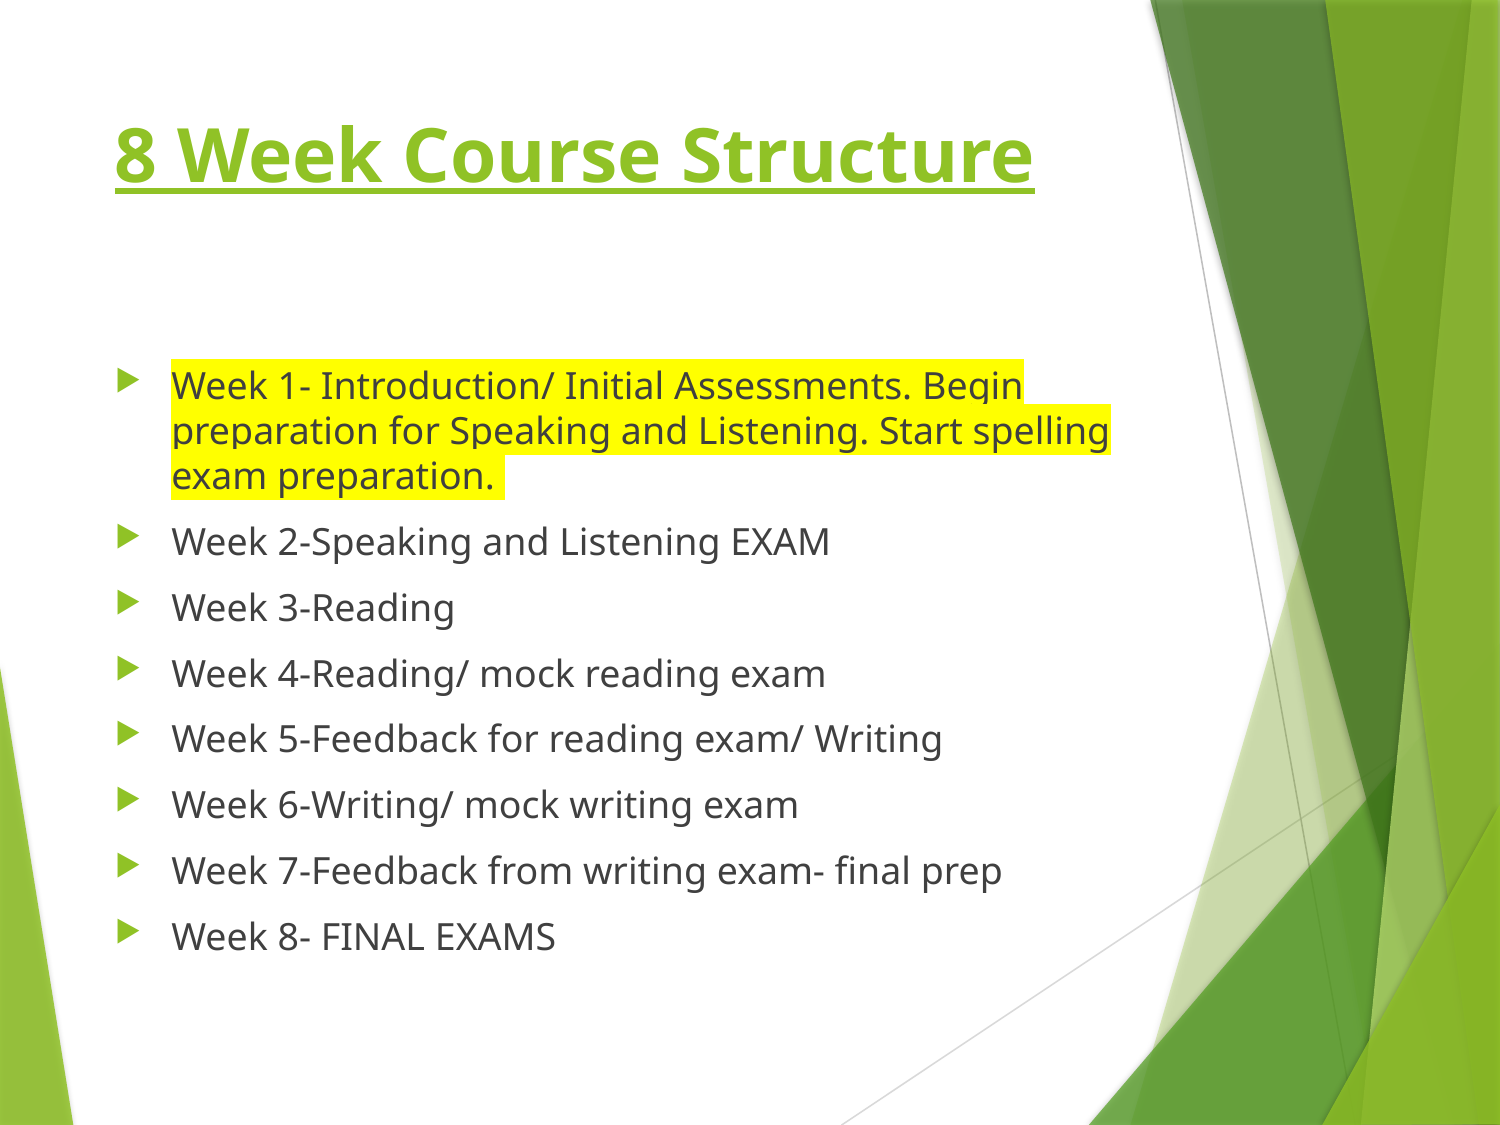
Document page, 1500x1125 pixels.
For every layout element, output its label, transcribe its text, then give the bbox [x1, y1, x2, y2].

title 8 Week Course Structure [99, 99, 1142, 317]
list Week 1- Introduction/ Initial Assessments. Begin preparation for Speaking and Listening. Start spelling exam preparation. Week 2-Speaking and Listening EXAM Week 3-Reading Week 4-Reading/ mock reading exam Week 5-Feedback for reading exam/ Writing Week 6-Writing/ mock writing exam Week 7-Feedback from writing exam- final prep Week 8- FINAL EXAMS [99, 354, 1142, 992]
